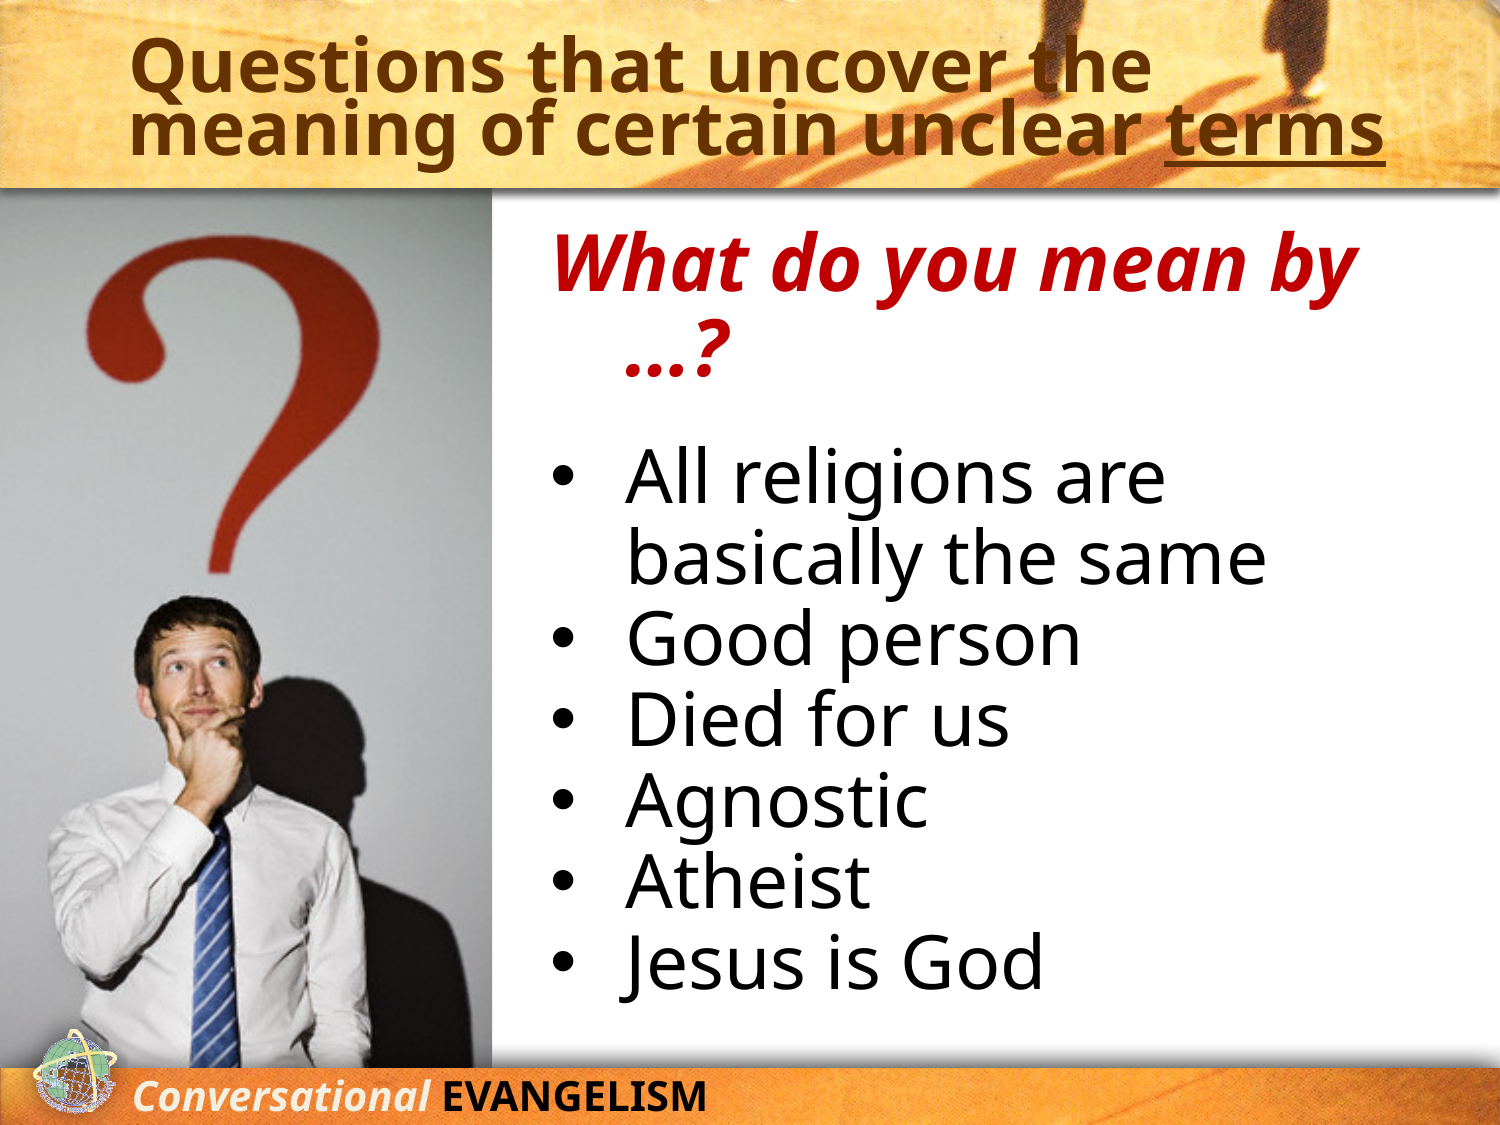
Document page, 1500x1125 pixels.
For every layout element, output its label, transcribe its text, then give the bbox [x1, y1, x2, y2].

text_box Conversational EVANGELISM [496, 1062, 1500, 1068]
list What do you mean by …? All religions are basically the same Good person Died for us Agnostic Atheist Jesus is God [550, 222, 1372, 1048]
title Questions that uncover the meaning of certain unclear terms [496, 195, 1500, 200]
picture [0, 0, 1500, 1125]
